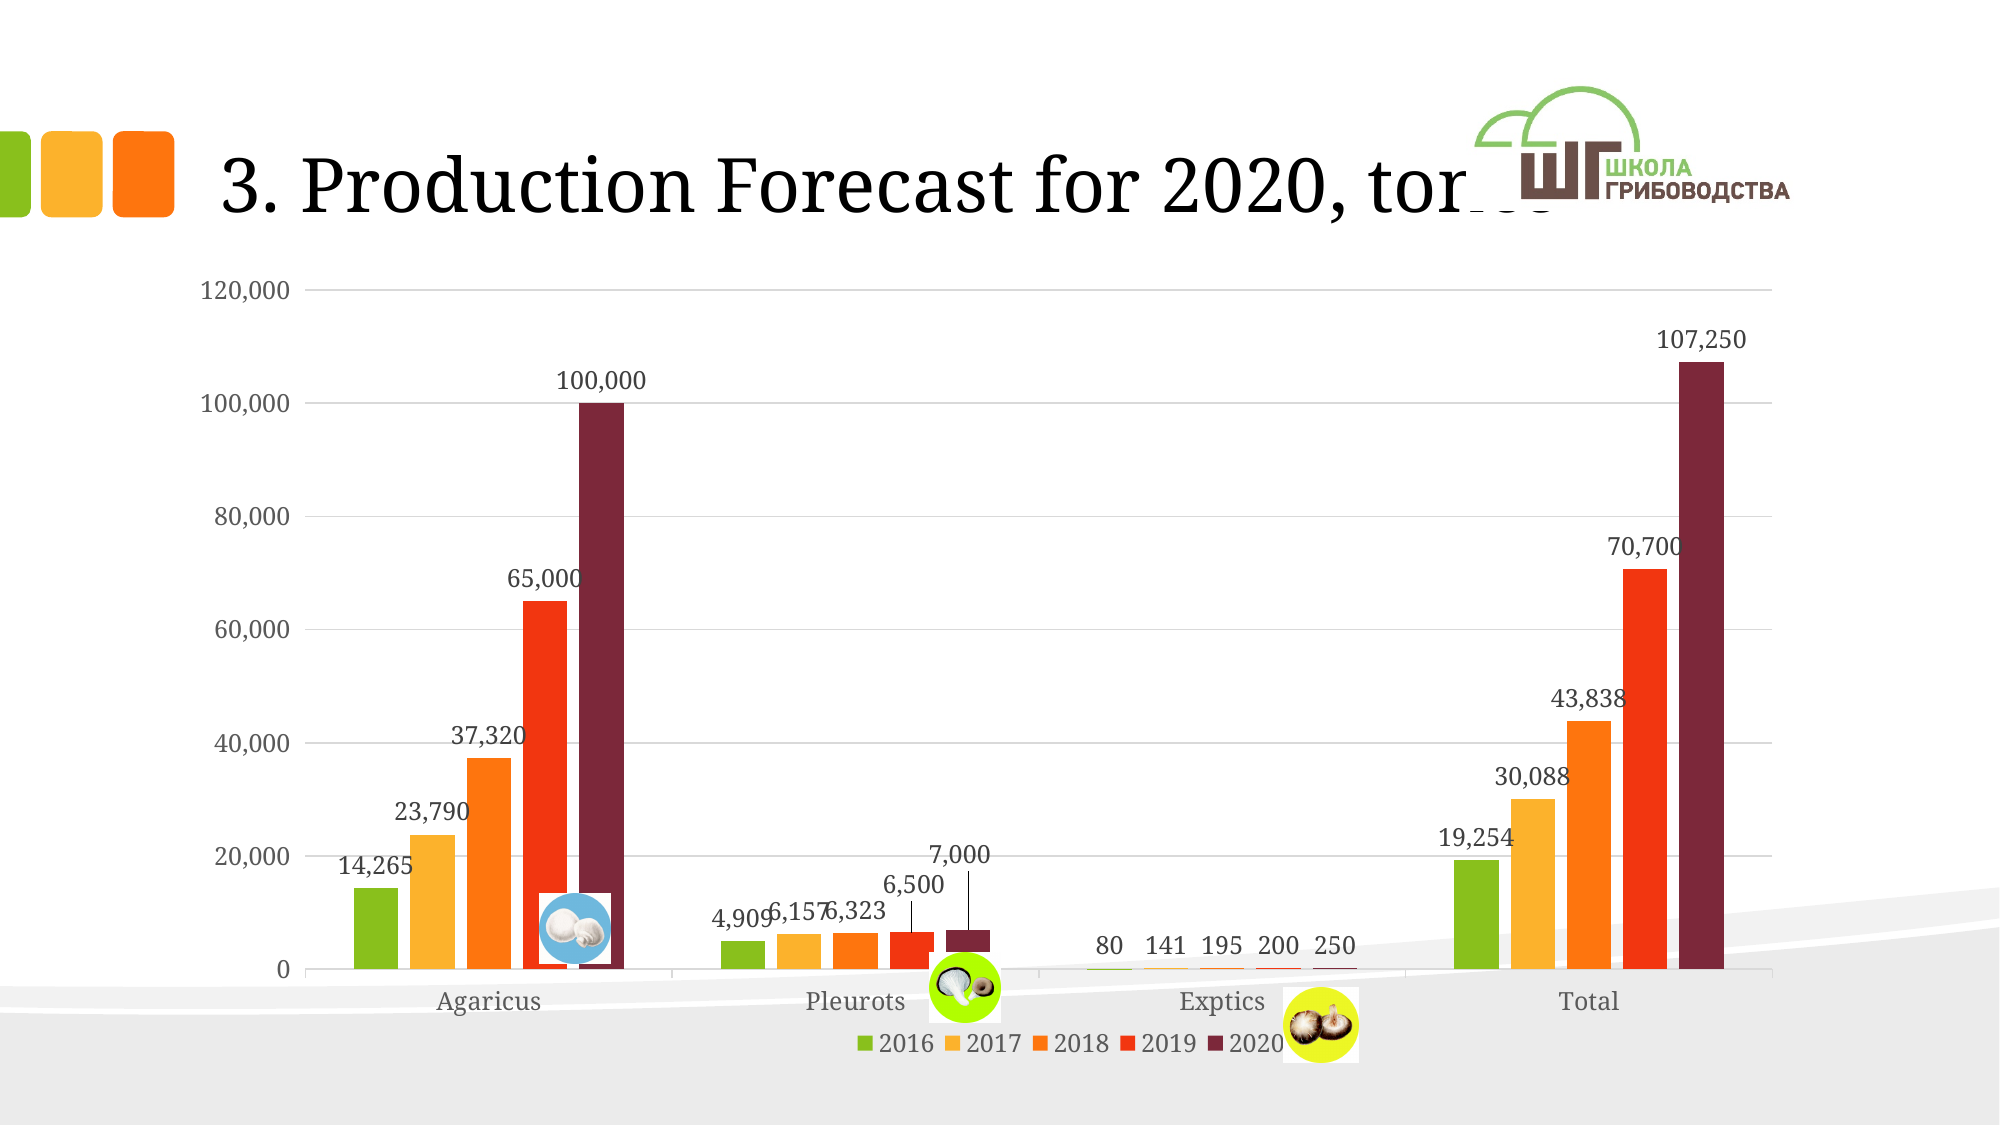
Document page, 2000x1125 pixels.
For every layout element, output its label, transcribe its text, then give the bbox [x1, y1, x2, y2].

picture [1465, 77, 1798, 212]
title 3. Production Forecast for 2020, tones [199, 24, 1800, 238]
chart [199, 262, 1800, 1083]
